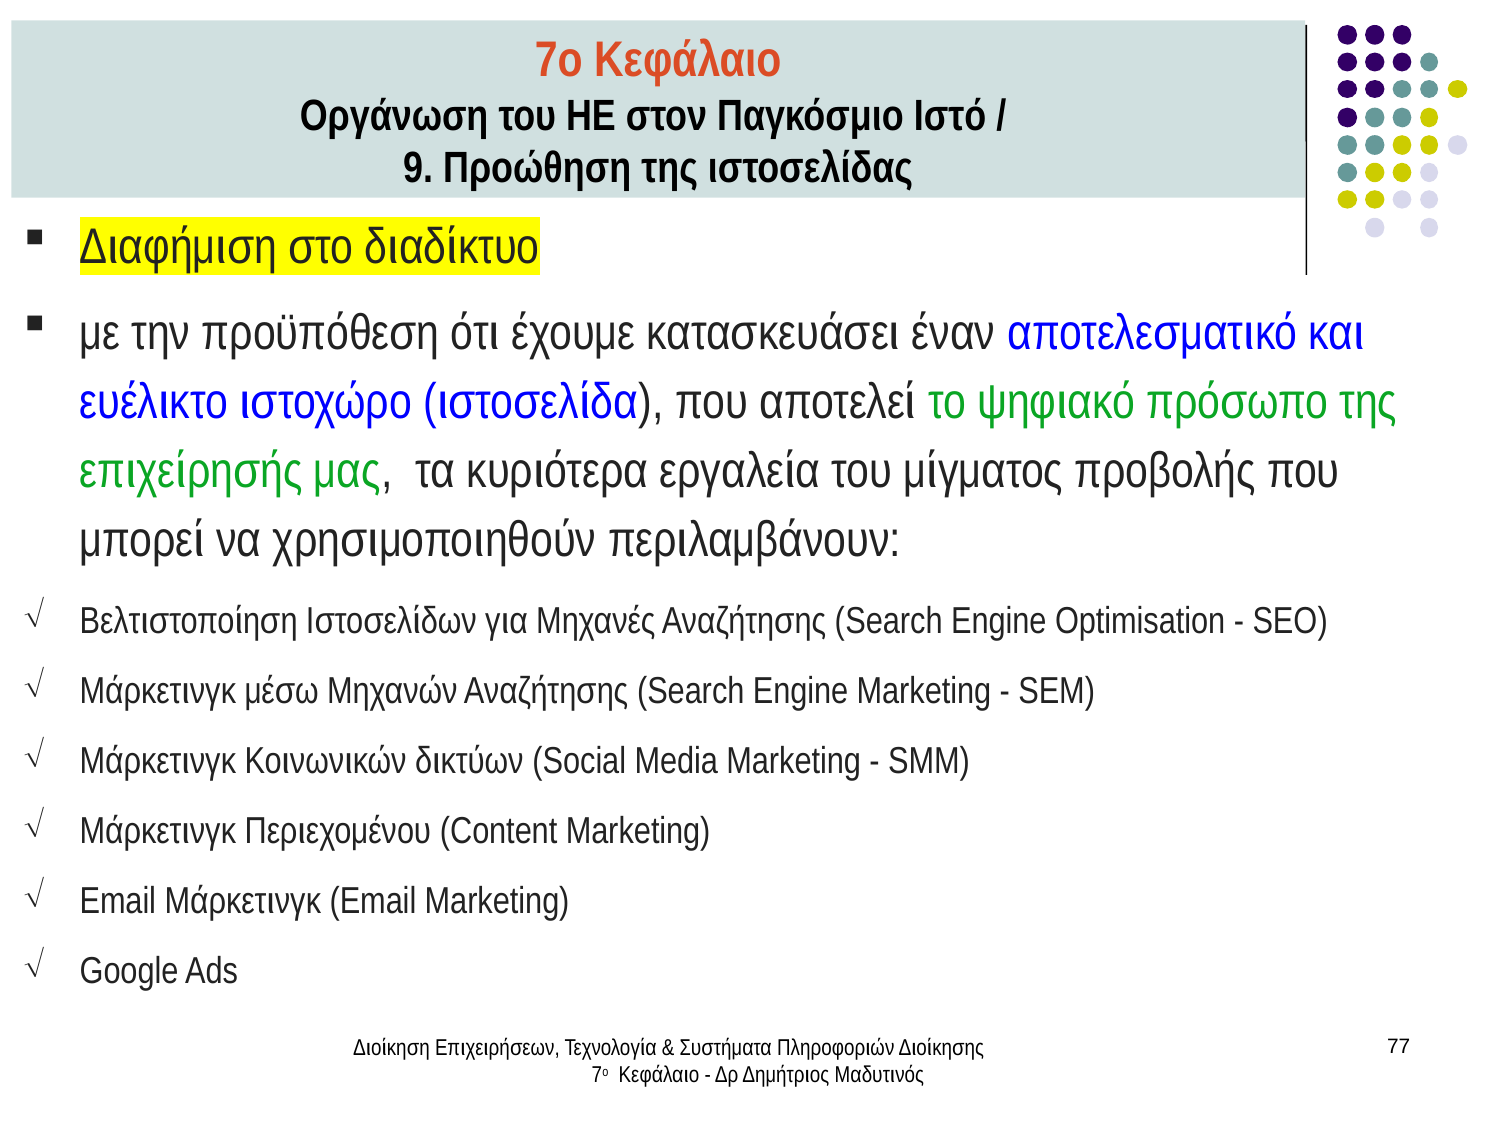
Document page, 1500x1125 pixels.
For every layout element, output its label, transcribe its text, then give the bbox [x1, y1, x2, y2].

text_box 7ο Κεφάλαιο Οργάνωση του ΗΕ στον Παγκόσμιο Ιστό / 9. Προώθηση της ιστοσελίδας [11, 20, 1306, 198]
text_box Διαφήμιση στο διαδίκτυο με την προϋπόθεση ότι έχουμε κατασκευάσει έναν αποτελεσματικό και ευέλικτο ιστοχώρο (ιστοσελίδα), που αποτελεί το ψηφιακό πρόσωπο της επιχείρησής μας, τα κυριότερα εργαλεία του μίγματος προβολής που μπορεί να χρησιμοποιηθούν περιλαμβάνουν: Βελτιστοποίηση Ιστοσελίδων για Μηχανές Αναζήτησης (Search Engine Optimisation - SEO) Μάρκετινγκ μέσω Μηχανών Αναζήτησης (Search Engine Marketing - SEM) Μάρκετινγκ Κοινωνικών δικτύων (Social Media Marketing - SMM) Μάρκετινγκ Περιεχομένου (Content Marketing) Email Μάρκετινγκ (Email Marketing) Google Ads [8, 197, 1450, 1125]
